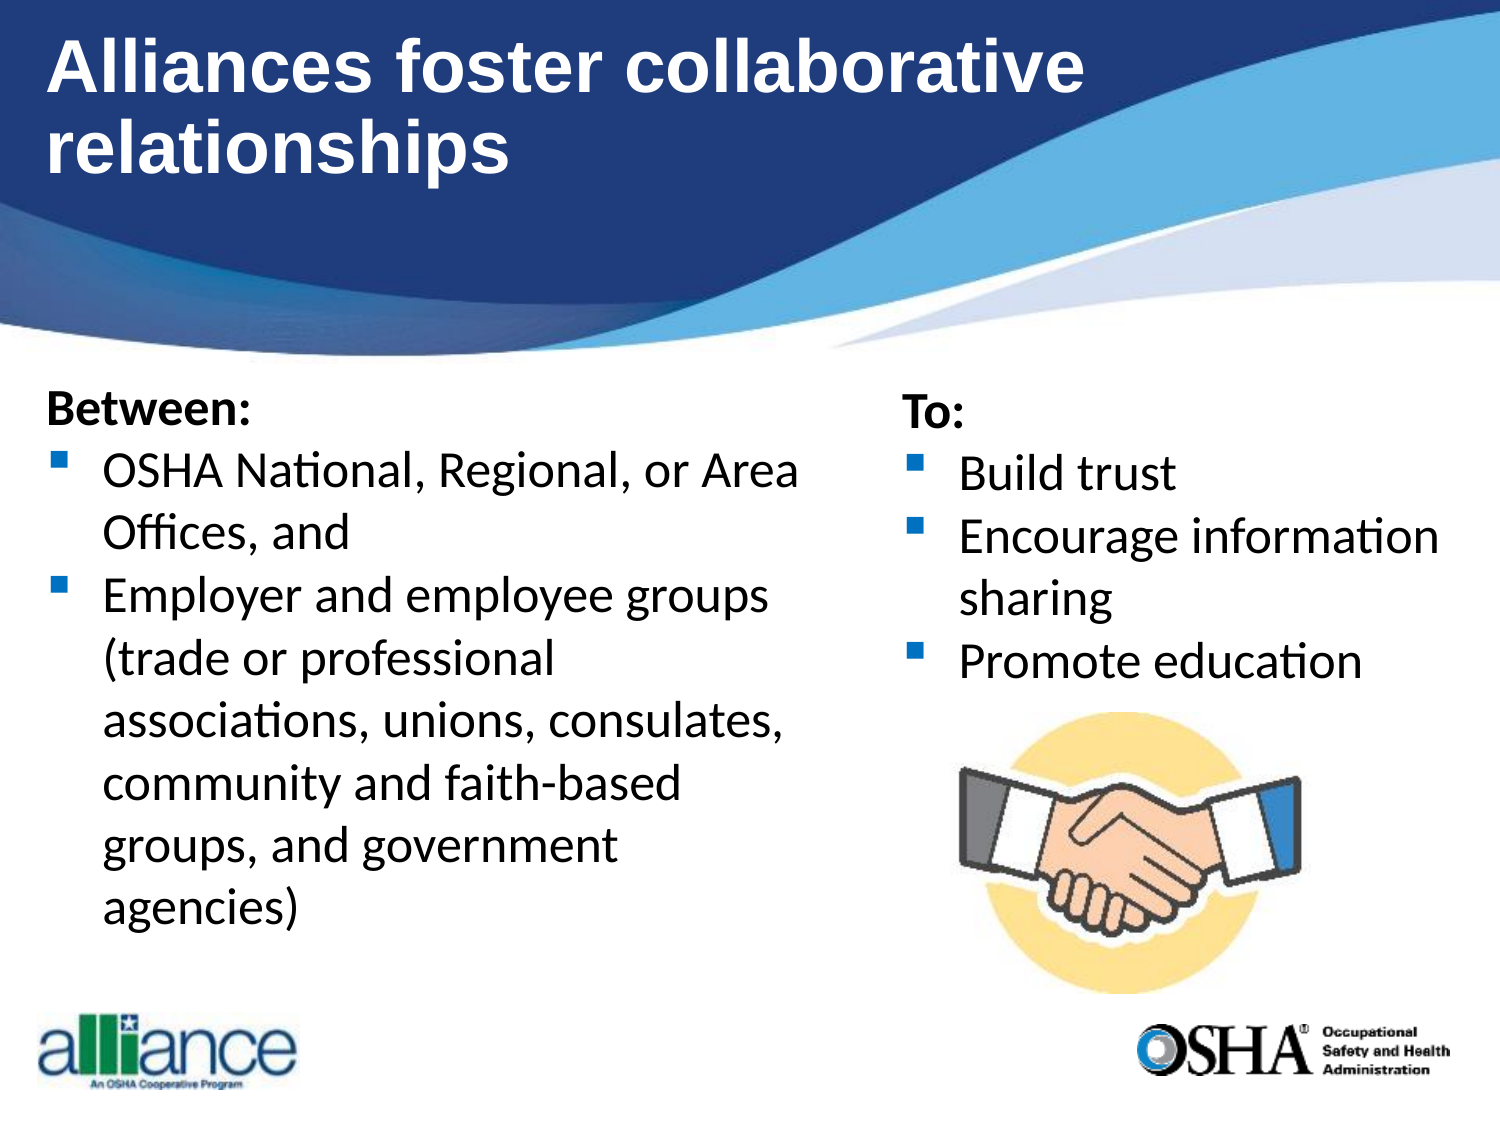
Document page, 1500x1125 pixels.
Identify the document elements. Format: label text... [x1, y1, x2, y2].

picture [0, 0, 1500, 364]
text_box Between: OSHA National, Regional, or Area Offices, and Employer and employee groups (trade or professional associations, unions, consulates, community and faith-based groups, and government agencies) [31, 365, 838, 1006]
text_box To: Build trust Encourage information sharing Promote education [887, 368, 1488, 759]
picture [1137, 1024, 1450, 1076]
picture [37, 1012, 301, 1091]
title Alliances foster collaborative relationships [30, 37, 1500, 180]
picture [949, 712, 1311, 995]
